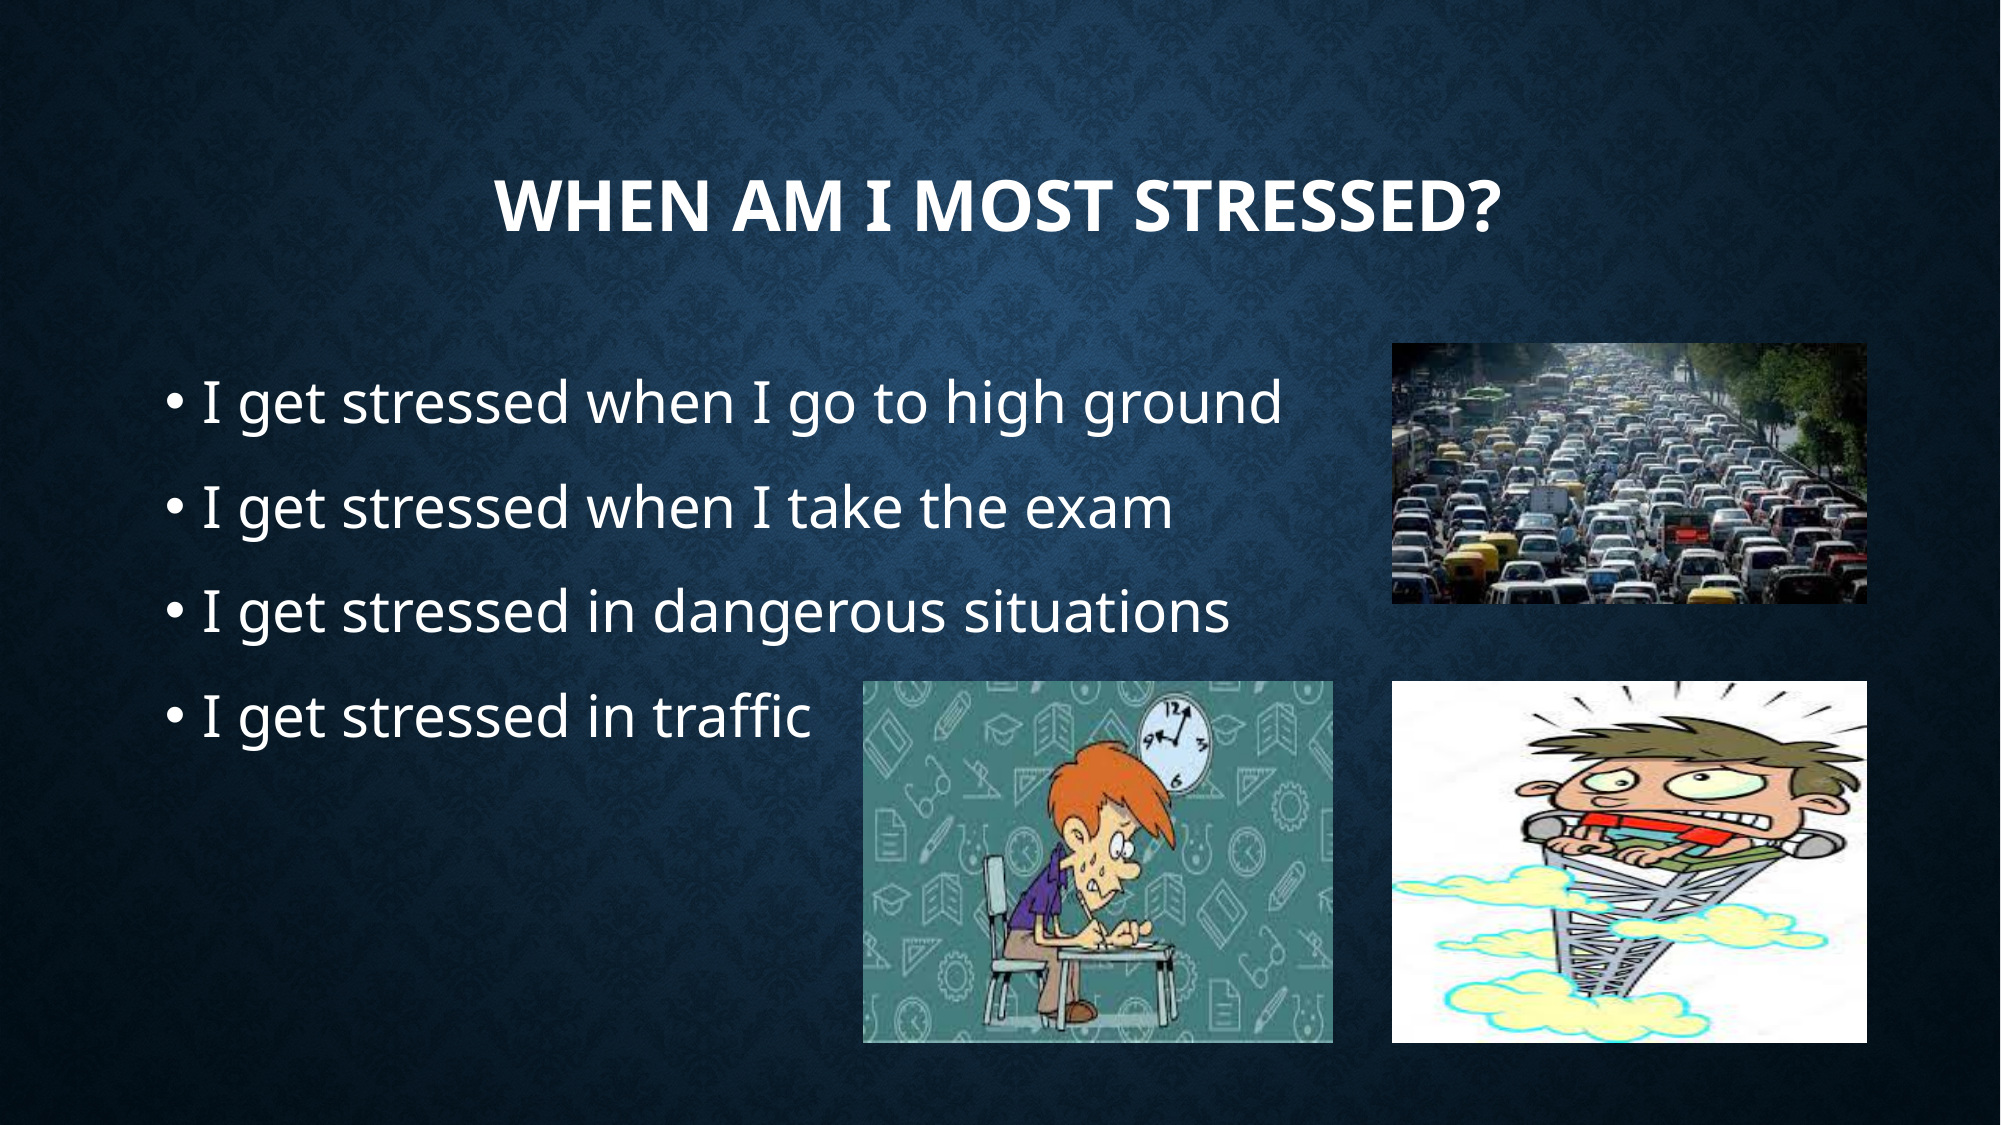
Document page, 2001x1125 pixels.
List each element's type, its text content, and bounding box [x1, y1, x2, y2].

picture [862, 681, 1333, 1043]
picture [1392, 343, 1867, 604]
picture [1392, 681, 1867, 1043]
list I get stressed when I go to high ground I get stressed when I take the exam I get stressed in dangerous situations I get stressed in traffic [149, 343, 1849, 950]
title When am I most stressed? [149, 99, 1849, 318]
